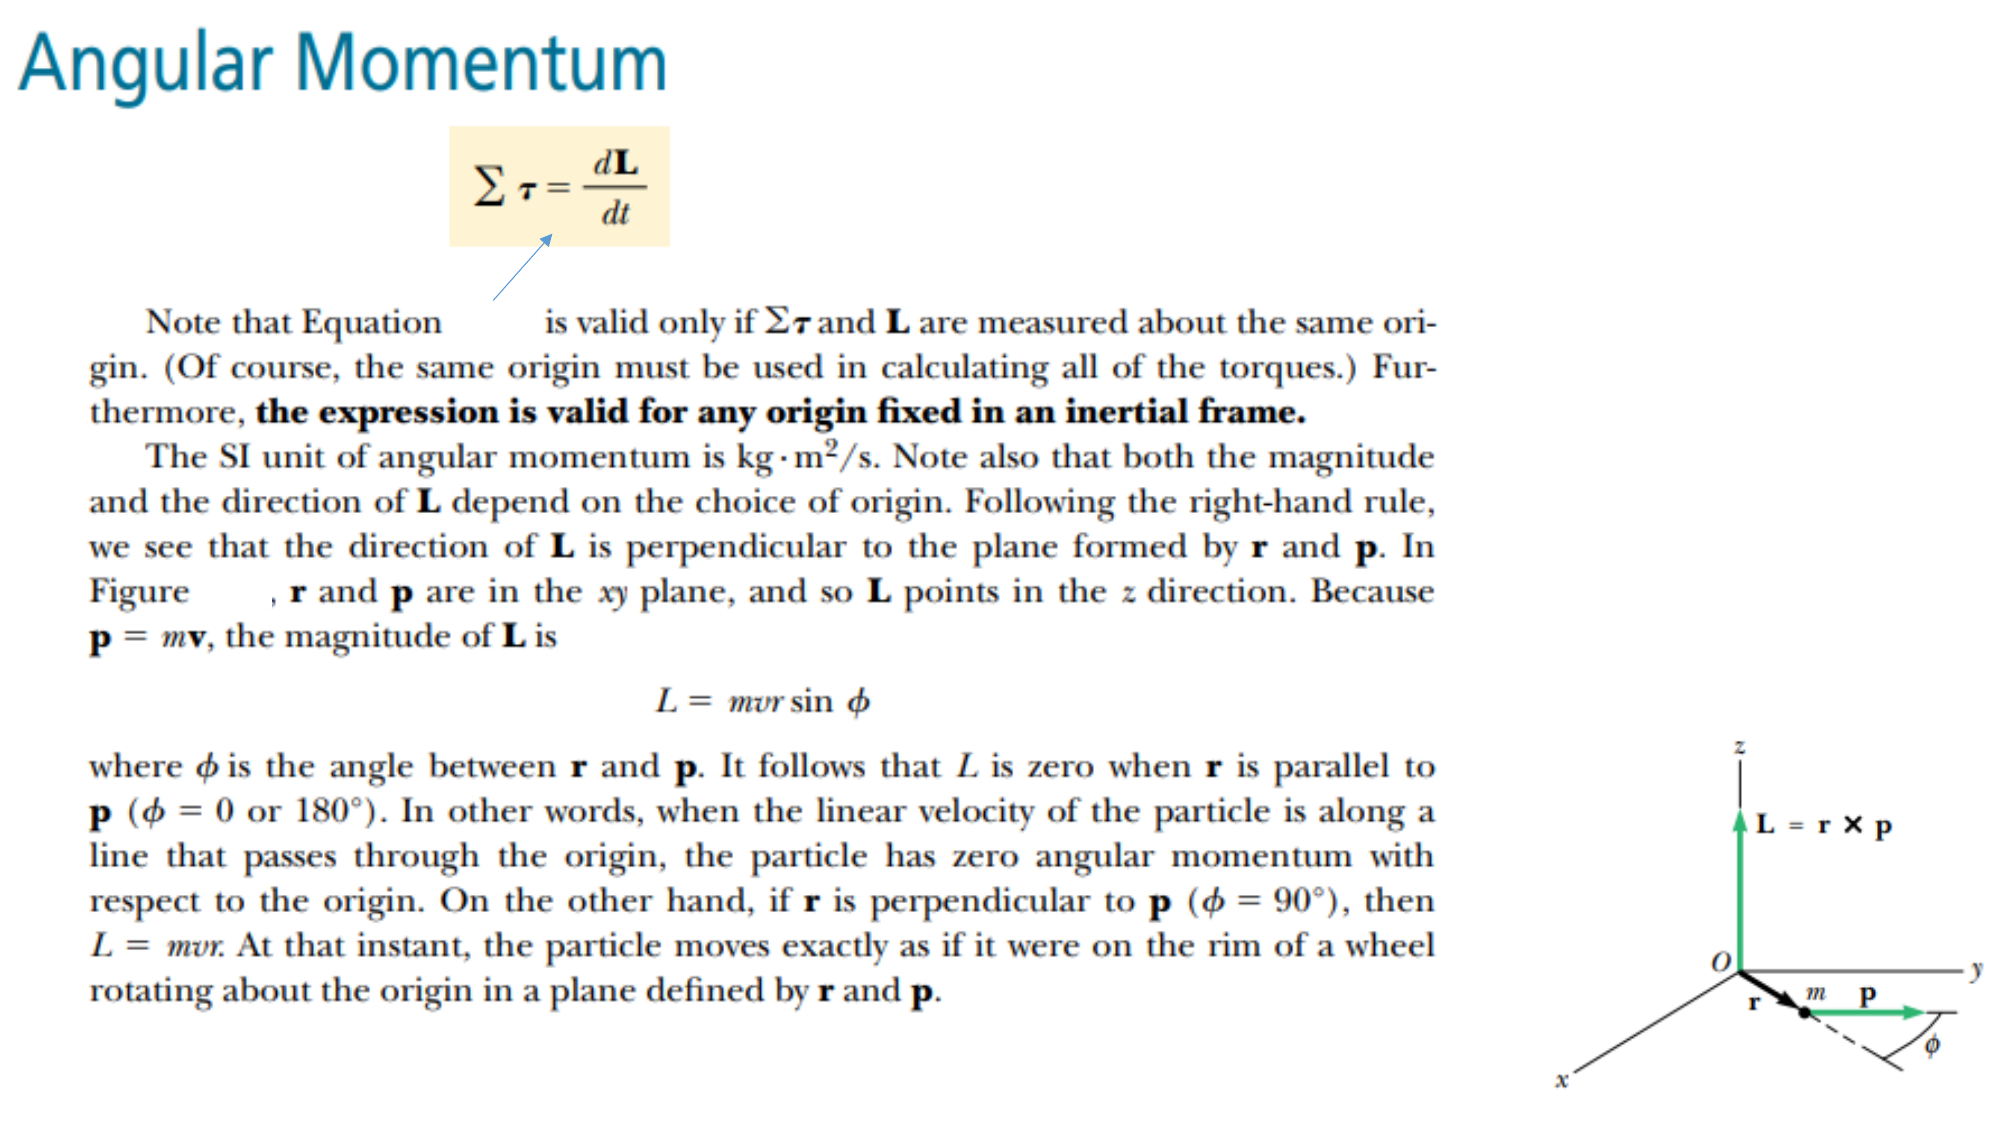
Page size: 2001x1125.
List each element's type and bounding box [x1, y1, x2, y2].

picture [0, 0, 707, 261]
picture [81, 300, 1477, 1033]
text_box [493, 233, 553, 301]
picture [1508, 689, 2000, 1102]
